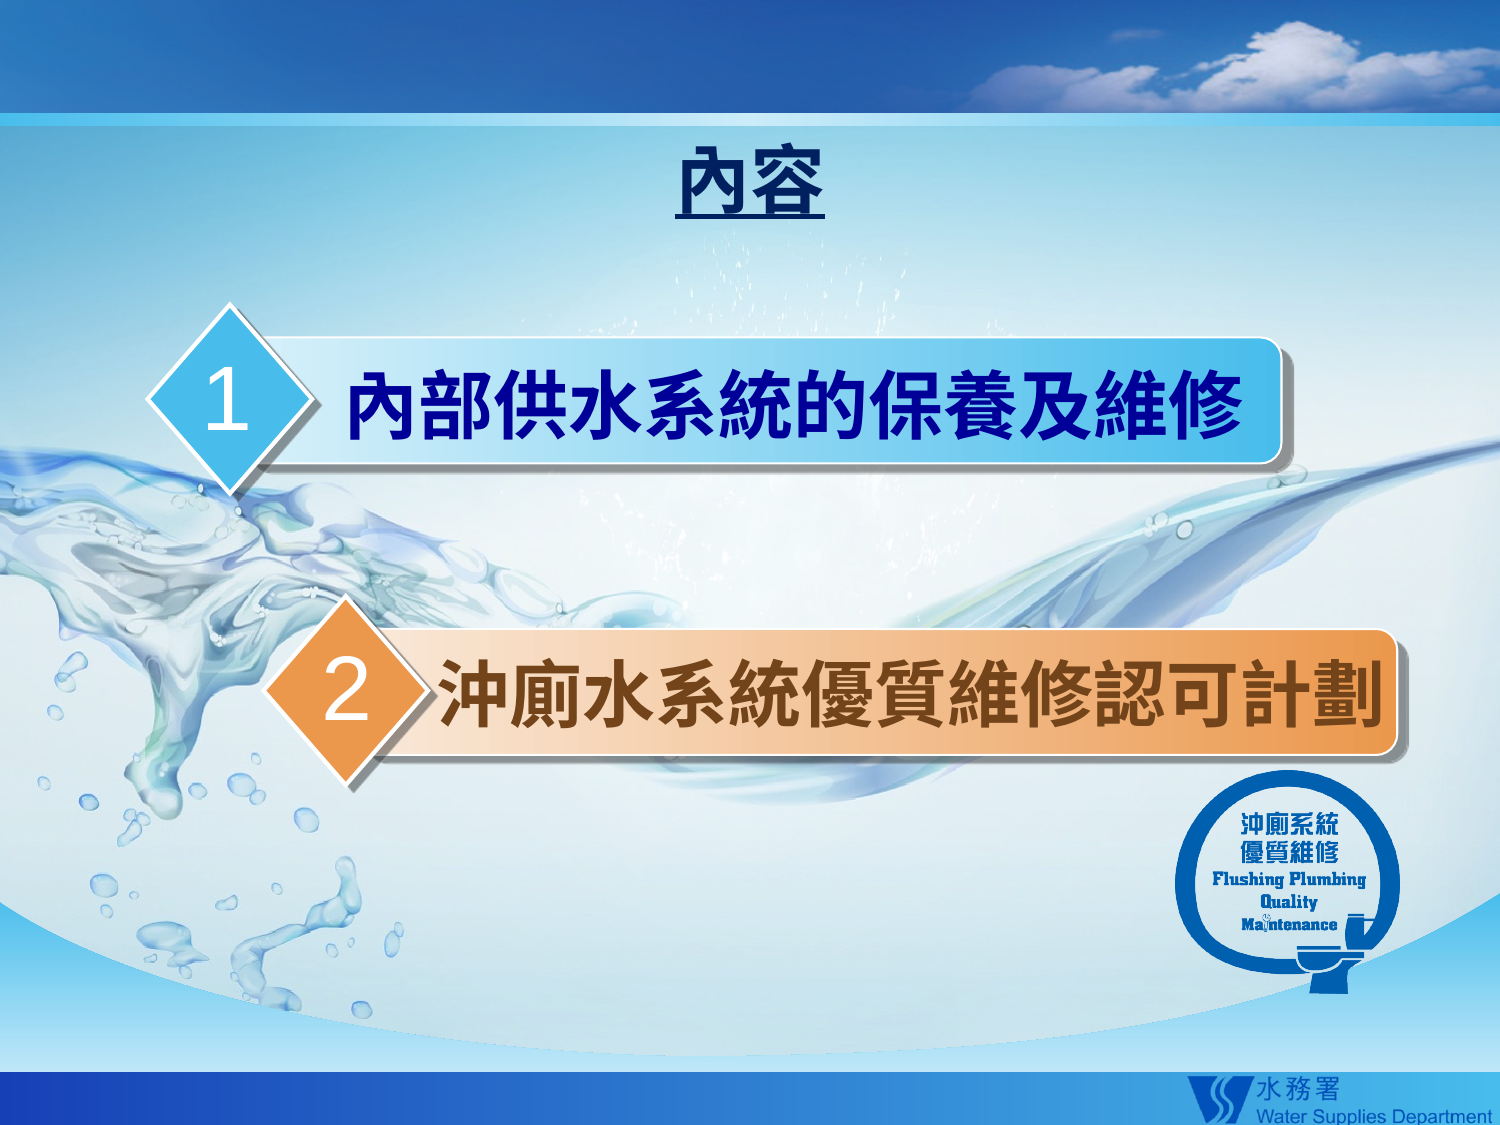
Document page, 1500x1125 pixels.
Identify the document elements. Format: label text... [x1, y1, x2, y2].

picture [1174, 770, 1400, 995]
picture [1187, 1075, 1492, 1125]
text_box 內容 [0, 125, 1500, 251]
picture [0, 0, 1500, 114]
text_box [147, 304, 1282, 494]
text_box [0, 251, 1500, 1056]
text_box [263, 595, 1430, 786]
